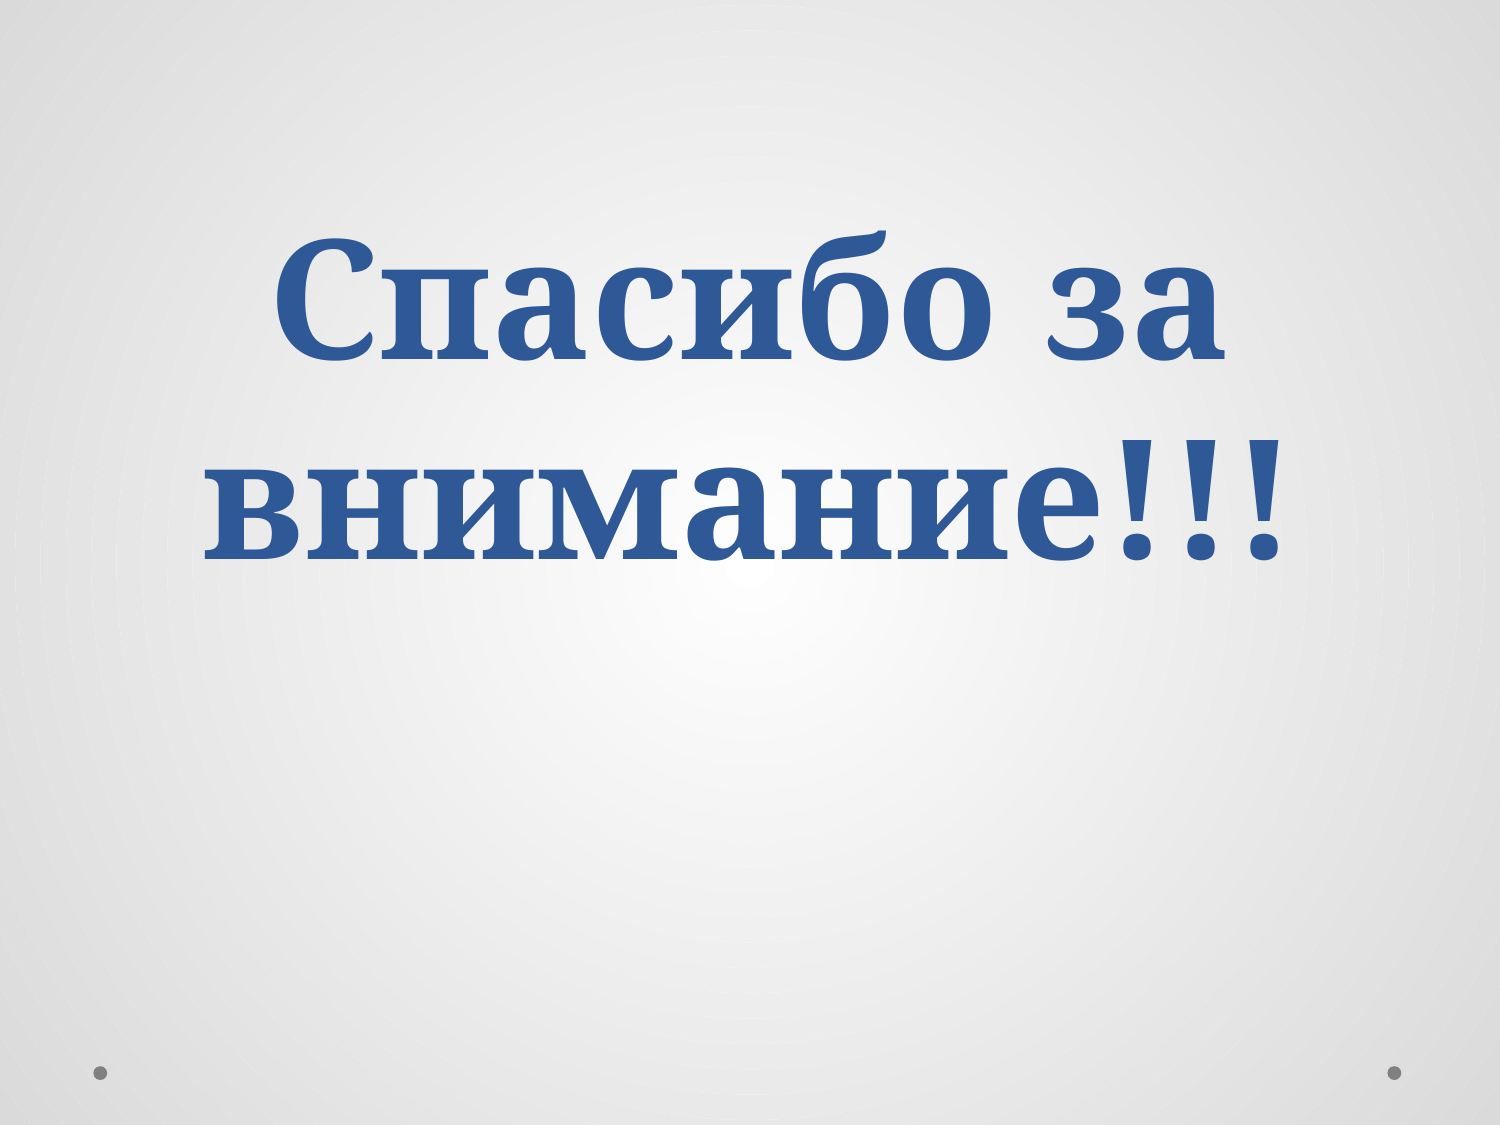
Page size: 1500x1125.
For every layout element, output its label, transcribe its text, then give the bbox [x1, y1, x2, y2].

title Спасибо за внимание!!! [112, 99, 1388, 800]
